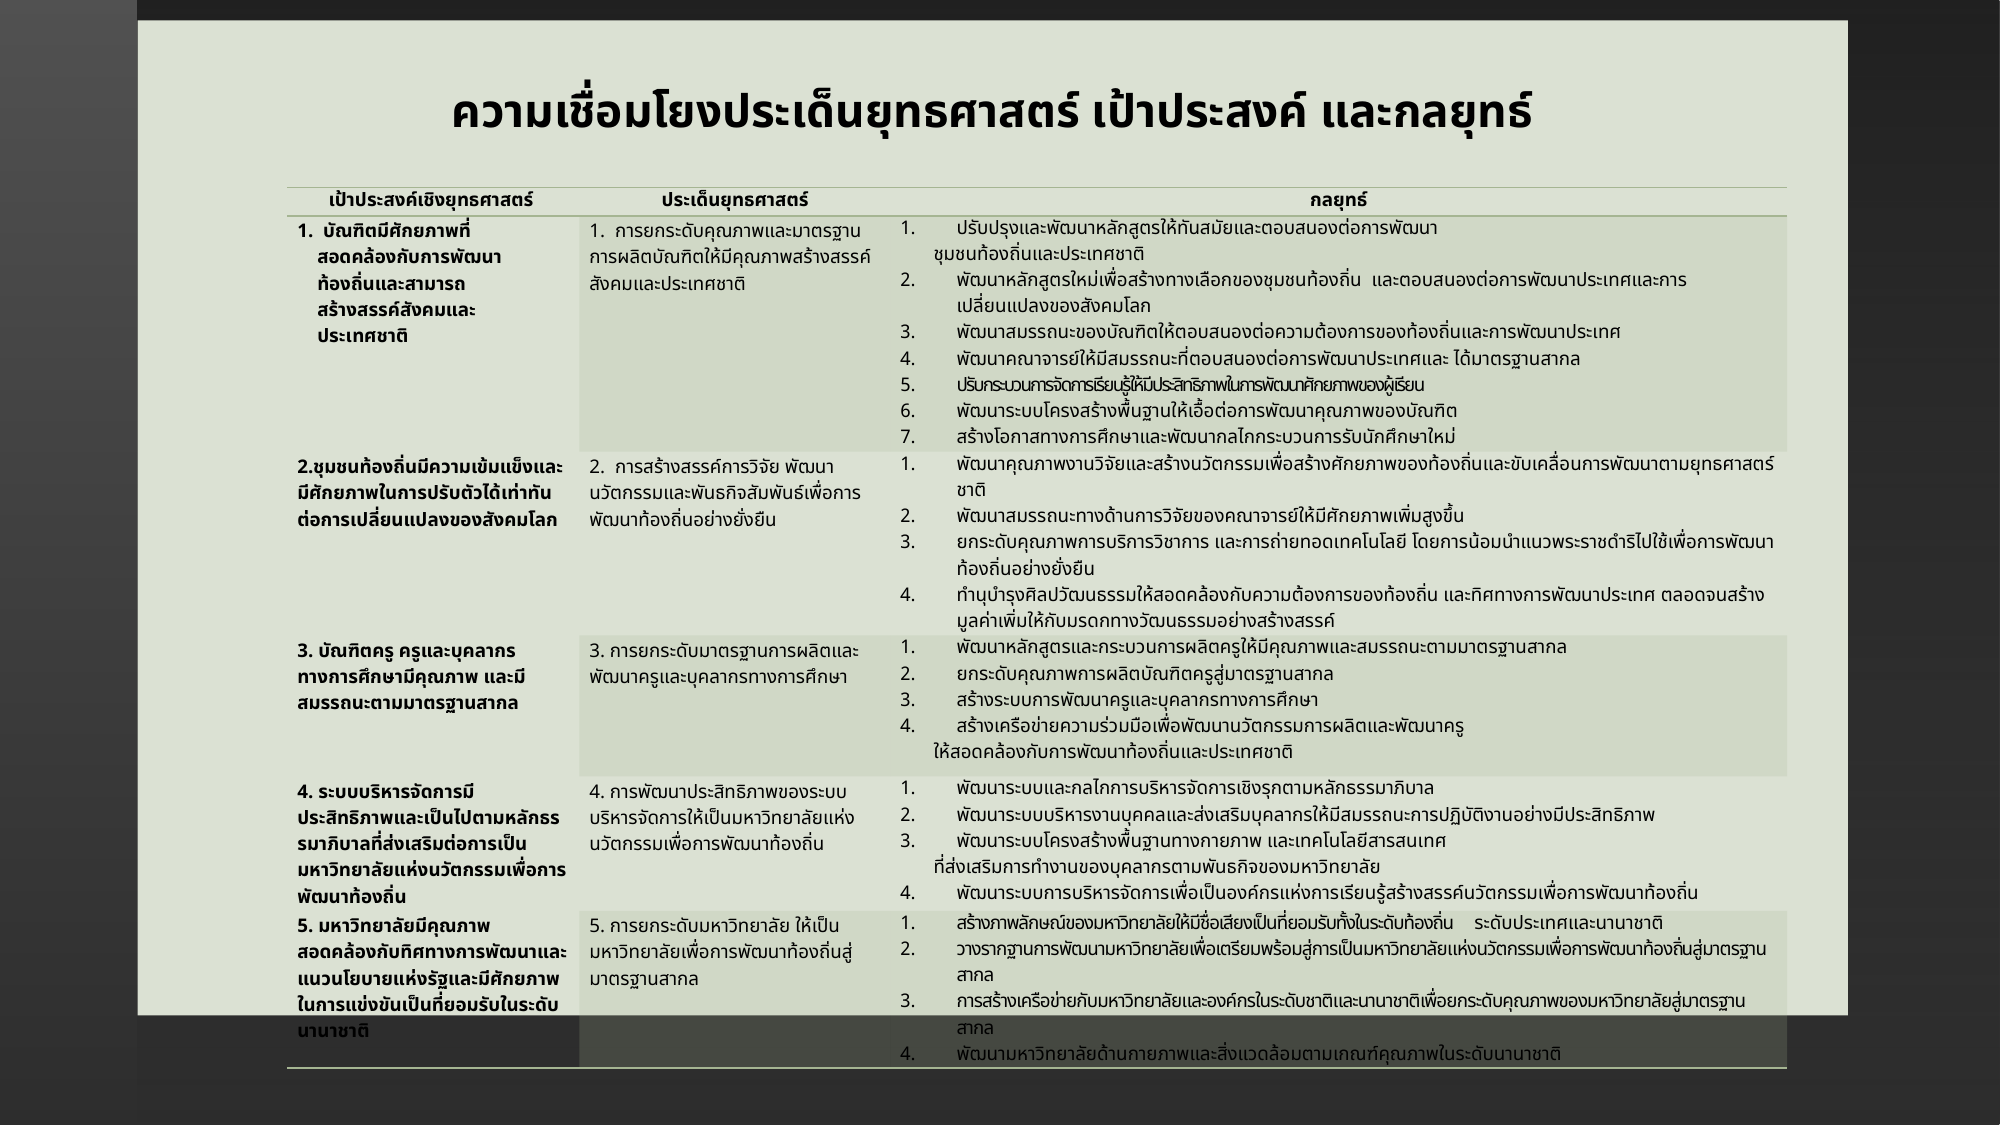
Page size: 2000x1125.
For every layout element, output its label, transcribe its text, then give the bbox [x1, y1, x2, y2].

table_cell 5. การยกระดับมหาวิทยาลัย ให้เป็นมหาวิทยาลัยเพื่อการพัฒนาท้องถิ่นสู่มาตรฐานสากล [579, 911, 890, 1067]
table_header ประเด็นยุทธศาสตร์ [579, 188, 890, 215]
table_cell สร้างภาพลักษณ์ของมหาวิทยาลัยให้มีชื่อเสียงเป็นที่ยอมรับทั้งในระดับท้องถิ่น ระดับประเทศและนานาชาติ วางรากฐานการพัฒนามหาวิทยาลัยเพื่อเตรียมพร้อมสู่การเป็นมหาวิทยาลัยแห่งนวัตกรรมเพื่อการพัฒนาท้องถิ่นสู่มาตรฐานสากล การสร้างเครือข่ายกับมหาวิทยาลัยและองค์กรในระดับชาติและนานาชาติเพื่อยกระดับคุณภาพของมหาวิทยาลัยสู่มาตรฐานสากล พัฒนามหาวิทยาลัยด้านกายภาพและสิ่งแวดล้อมตามเกณฑ์คุณภาพในระดับนานาชาติ [890, 911, 1787, 1067]
table_cell 3. การยกระดับมาตรฐานการผลิตและพัฒนาครูและบุคลากรทางการศึกษา [579, 635, 890, 776]
table_cell 1. การยกระดับคุณภาพและมาตรฐานการผลิตบัณฑิตให้มีคุณภาพสร้างสรรค์สังคมและประเทศชาติ [579, 217, 890, 452]
table_cell 2.ชุมชนท้องถิ่นมีความเข้มแข็งและมีศักยภาพในการปรับตัวได้เท่าทันต่อการเปลี่ยนแปลงของสังคมโลก [287, 452, 579, 635]
table_cell 4. การพัฒนาประสิทธิภาพของระบบบริหารจัดการให้เป็นมหาวิทยาลัยแห่งนวัตกรรมเพื่อการพัฒนาท้องถิ่น [579, 776, 890, 911]
table_cell 2. การสร้างสรรค์การวิจัย พัฒนานวัตกรรมและพันธกิจสัมพันธ์เพื่อการพัฒนาท้องถิ่นอย่างยั่งยืน [579, 452, 890, 635]
table_cell พัฒนาคุณภาพงานวิจัยและสร้างนวัตกรรมเพื่อสร้างศักยภาพของท้องถิ่นและขับเคลื่อนการพัฒนาตามยุทธศาสตร์ชาติ พัฒนาสมรรถนะทางด้านการวิจัยของคณาจารย์ให้มีศักยภาพเพิ่มสูงขึ้น ยกระดับคุณภาพการบริการวิชาการ และการถ่ายทอดเทคโนโลยี โดยการน้อมนำแนวพระราชดำริไปใช้เพื่อการพัฒนาท้องถิ่นอย่างยั่งยืน ทำนุบำรุงศิลปวัฒนธรรมให้สอดคล้องกับความต้องการของท้องถิ่น และทิศทางการพัฒนาประเทศ ตลอดจนสร้างมูลค่าเพิ่มให้กับมรดกทางวัฒนธรรมอย่างสร้างสรรค์ [890, 452, 1787, 635]
table_header เป้าประสงค์เชิงยุทธศาสตร์ [287, 188, 579, 215]
table_cell 4. ระบบบริหารจัดการมีประสิทธิภาพและเป็นไปตามหลักธรรมาภิบาลที่ส่งเสริมต่อการเป็นมหาวิทยาลัยแห่งนวัตกรรมเพื่อการพัฒนาท้องถิ่น [287, 776, 579, 911]
table_header กลยุทธ์ [890, 188, 1787, 215]
table_cell ปรับปรุงและพัฒนาหลักสูตรให้ทันสมัยและตอบสนองต่อการพัฒนา ชุมชนท้องถิ่นและประเทศชาติ พัฒนาหลักสูตรใหม่เพื่อสร้างทางเลือกของชุมชนท้องถิ่น และตอบสนองต่อการพัฒนาประเทศและการเปลี่ยนแปลงของสังคมโลก พัฒนาสมรรถนะของบัณฑิตให้ตอบสนองต่อความต้องการของท้องถิ่นและการพัฒนาประเทศ พัฒนาคณาจารย์ให้มีสมรรถนะที่ตอบสนองต่อการพัฒนาประเทศและ ได้มาตรฐานสากล ปรับกระบวนการจัดการเรียนรู้ให้มีประสิทธิภาพในการพัฒนาศักยภาพของผู้เรียน พัฒนาระบบโครงสร้างพื้นฐานให้เอื้อต่อการพัฒนาคุณภาพของบัณฑิต สร้างโอกาสทางการศึกษาและพัฒนากลไกกระบวนการรับนักศึกษาใหม่ [890, 217, 1787, 452]
list ความเชื่อมโยงประเด็นยุทธศาสตร์ เป้าประสงค์ และกลยุทธ์ [137, 20, 1848, 1016]
table_cell 5. มหาวิทยาลัยมีคุณภาพสอดคล้องกับทิศทางการพัฒนาและแนวนโยบายแห่งรัฐและมีศักยภาพในการแข่งขันเป็นที่ยอมรับในระดับนานาชาติ [287, 911, 579, 1067]
table_cell พัฒนาระบบและกลไกการบริหารจัดการเชิงรุกตามหลักธรรมาภิบาล พัฒนาระบบบริหารงานบุคคลและส่งเสริมบุคลากรให้มีสมรรถนะการปฏิบัติงานอย่างมีประสิทธิภาพ พัฒนาระบบโครงสร้างพื้นฐานทางกายภาพ และเทคโนโลยีสารสนเทศ ที่ส่งเสริมการทำงานของบุคลากรตามพันธกิจของมหาวิทยาลัย พัฒนาระบบการบริหารจัดการเพื่อเป็นองค์กรแห่งการเรียนรู้สร้างสรรค์นวัตกรรมเพื่อการพัฒนาท้องถิ่น [890, 776, 1787, 911]
table_cell พัฒนาหลักสูตรและกระบวนการผลิตครูให้มีคุณภาพและสมรรถนะตามมาตรฐานสากล ยกระดับคุณภาพการผลิตบัณฑิตครูสู่มาตรฐานสากล สร้างระบบการพัฒนาครูและบุคลากรทางการศึกษา สร้างเครือข่ายความร่วมมือเพื่อพัฒนานวัตกรรมการผลิตและพัฒนาครู ให้สอดคล้องกับการพัฒนาท้องถิ่นและประเทศชาติ [890, 635, 1787, 776]
table_cell 3. บัณฑิตครู ครูและบุคลากรทางการศึกษามีคุณภาพ และมีสมรรถนะตามมาตรฐานสากล [287, 635, 579, 776]
table_cell 1. บัณฑิตมีศักยภาพที่ สอดคล้องกับการพัฒนา ท้องถิ่นและสามารถ สร้างสรรค์สังคมและ ประเทศชาติ [287, 217, 579, 452]
